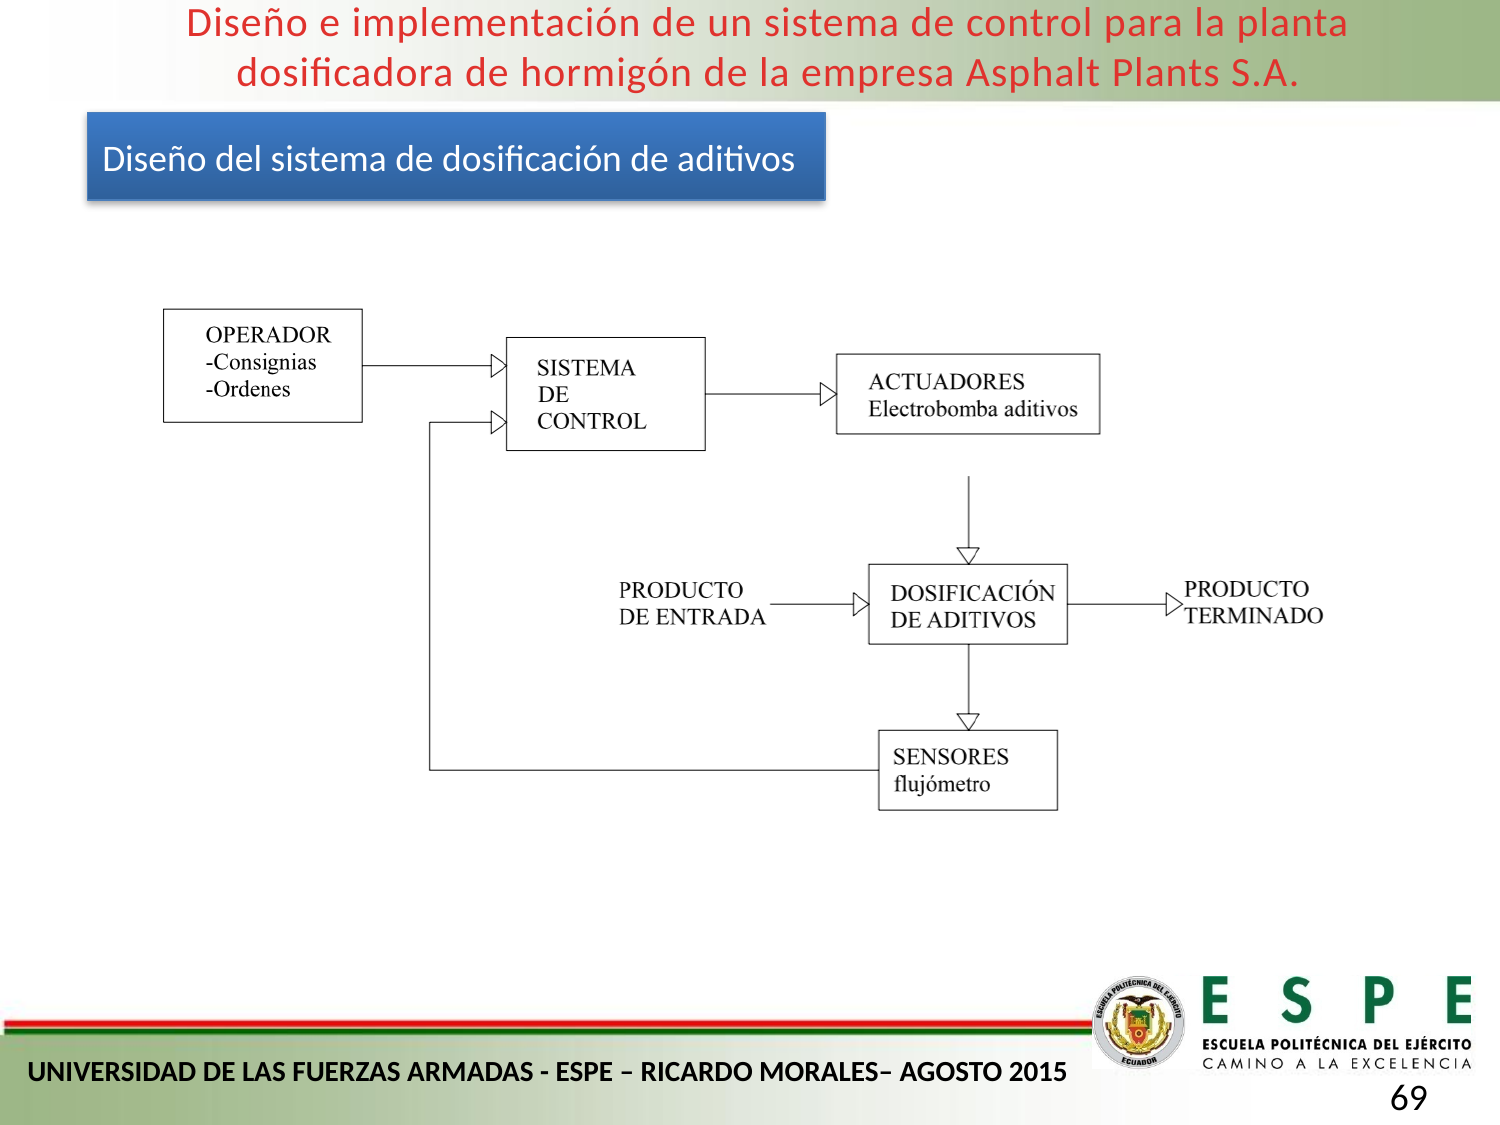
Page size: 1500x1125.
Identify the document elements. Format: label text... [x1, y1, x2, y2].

text_box Diseño e implementación de un sistema de control para la planta dosificadora de hormigón de la empresa Asphalt Plants S.A. [75, 0, 1463, 125]
footer UNIVERSIDAD DE LAS FUERZAS ARMADAS - ESPE – RICARDO MORALES– AGOSTO 2015 [12, 1044, 1185, 1125]
picture [0, 0, 1500, 1125]
slide_number 69 [1374, 1065, 1450, 1125]
text_box Diseño del sistema de dosificación de aditivos [87, 112, 826, 201]
